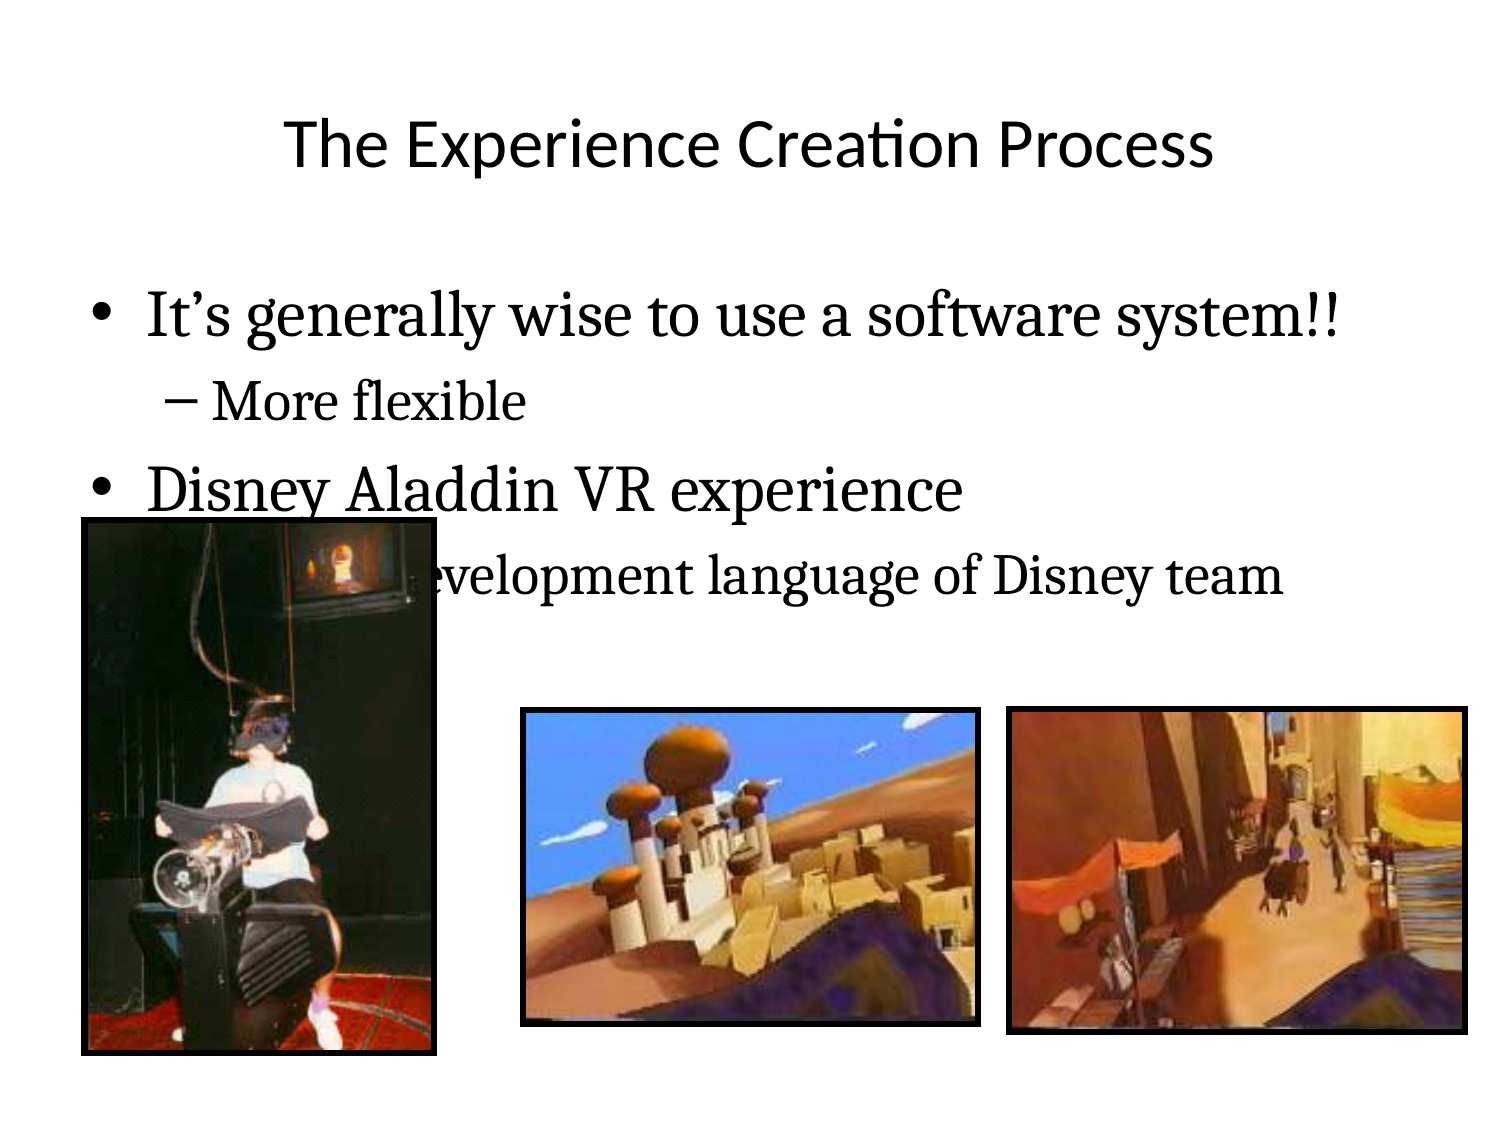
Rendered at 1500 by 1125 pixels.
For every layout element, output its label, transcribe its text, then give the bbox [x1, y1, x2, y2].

list It’s generally wise to use a software system!! More flexible Disney Aladdin VR experience SAL : a Development language of Disney team [75, 262, 1425, 1005]
picture [525, 712, 976, 1021]
title The Experience Creation Process [75, 45, 1425, 233]
picture [1011, 711, 1463, 1030]
picture [87, 523, 432, 1051]
